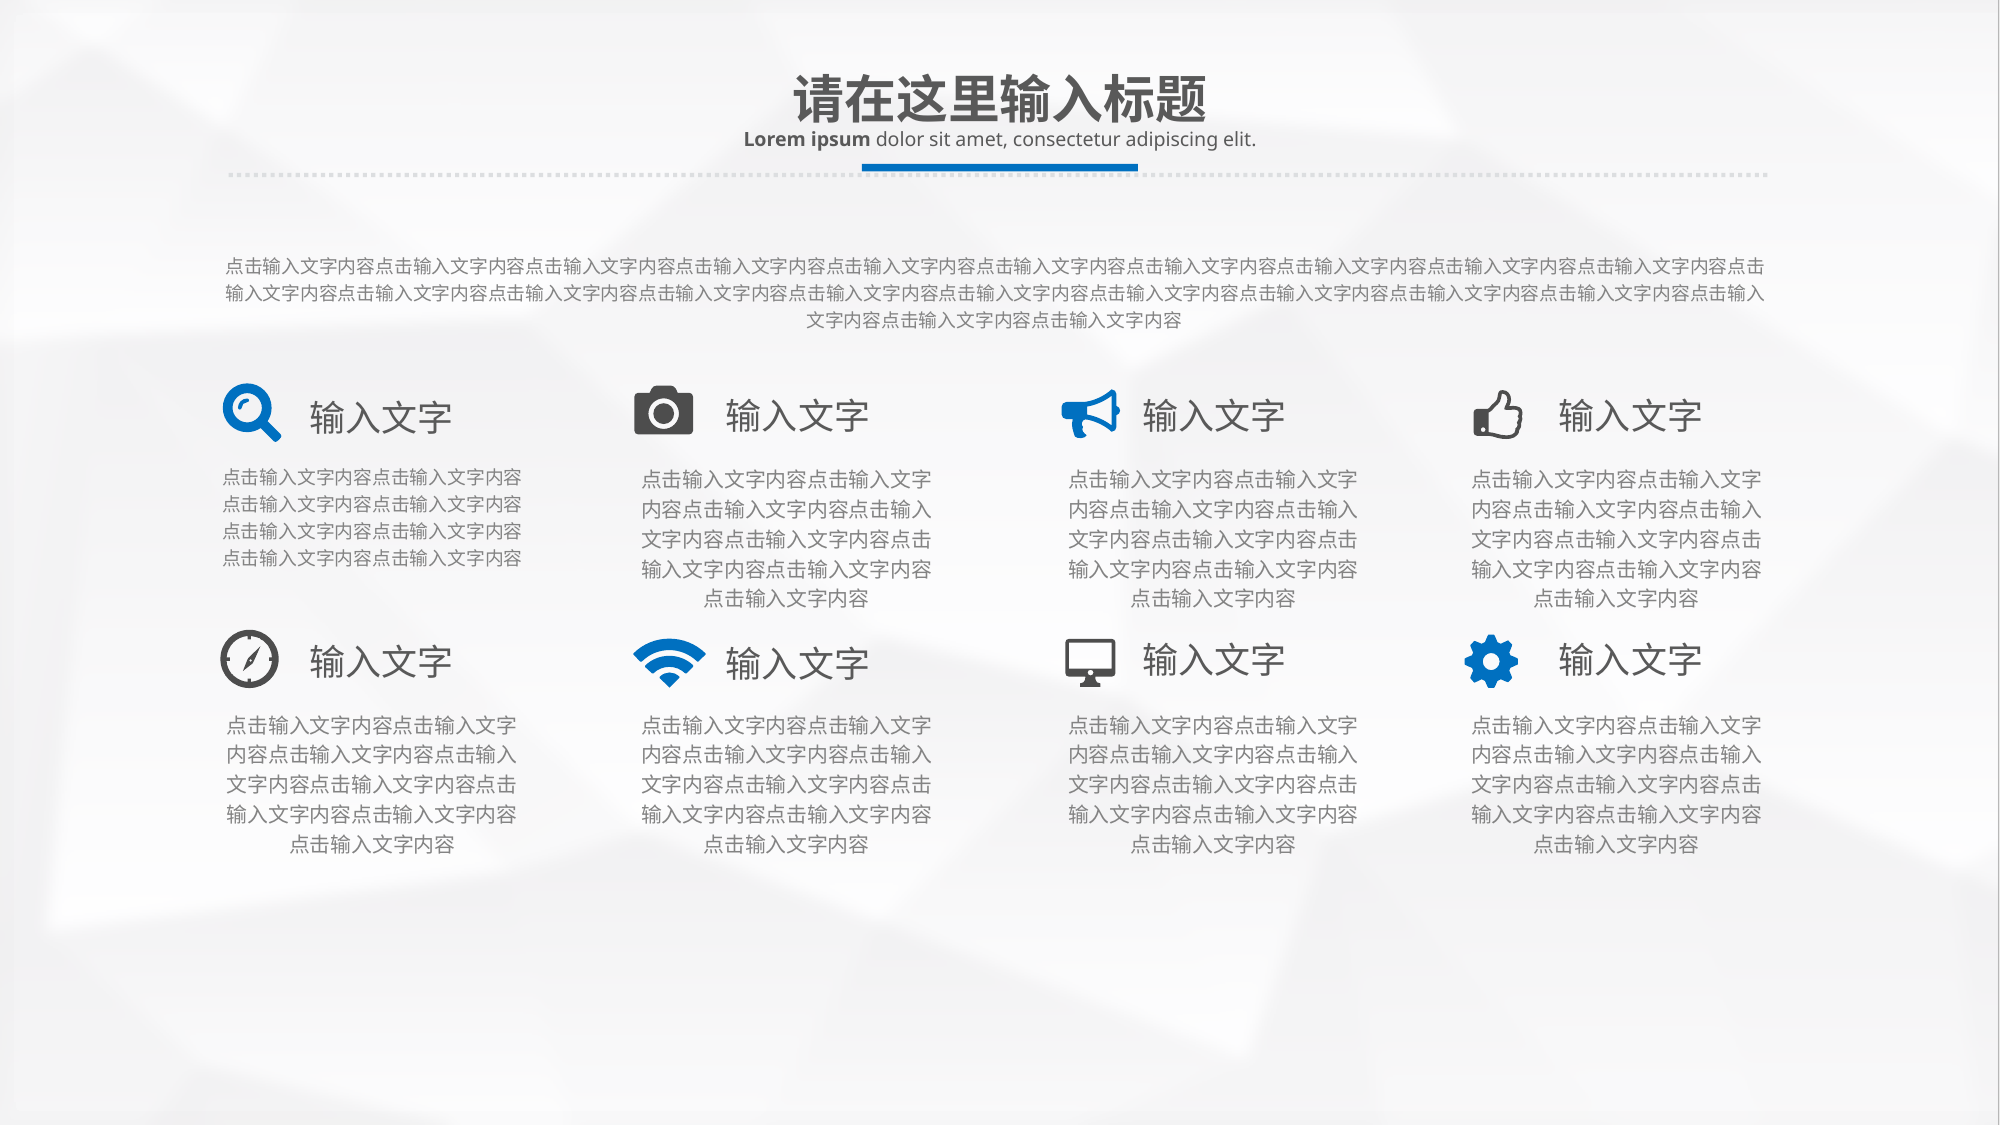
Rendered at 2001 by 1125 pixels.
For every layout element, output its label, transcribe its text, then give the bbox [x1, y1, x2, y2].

text_box [1065, 638, 1116, 687]
text_box 输入文字 [1138, 633, 1331, 684]
text_box 输入文字 [305, 391, 498, 442]
text_box [1473, 390, 1523, 440]
text_box 输入文字 [305, 635, 498, 686]
text_box 点击输入文字内容点击输入文字内容点击输入文字内容点击输入文字内容点击输入文字内容点击输入文字内容点击输入文字内容点击输入文字内容 [1465, 461, 1768, 567]
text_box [220, 629, 279, 689]
text_box 请在这里输入标题 [488, 62, 1512, 132]
text_box 点击输入文字内容点击输入文字内容点击输入文字内容点击输入文字内容点击输入文字内容点击输入文字内容点击输入文字内容点击输入文字内容 [1062, 707, 1365, 813]
text_box 输入文字 [1555, 633, 1748, 684]
text_box [634, 385, 694, 435]
text_box 点击输入文字内容点击输入文字内容点击输入文字内容点击输入文字内容点击输入文字内容点击输入文字内容点击输入文字内容点击输入文字内容 [221, 707, 523, 813]
text_box 点击输入文字内容点击输入文字内容点击输入文字内容点击输入文字内容点击输入文字内容点击输入文字内容点击输入文字内容点击输入文字内容 [635, 461, 938, 567]
picture [0, 0, 2000, 1125]
text_box 点击输入文字内容点击输入文字内容点击输入文字内容点击输入文字内容点击输入文字内容点击输入文字内容点击输入文字内容点击输入文字内容 [1062, 461, 1365, 567]
text_box 点击输入文字内容点击输入文字内容点击输入文字内容点击输入文字内容点击输入文字内容点击输入文字内容点击输入文字内容点击输入文字内容点击输入文字内容点击输入文字内容点击输入文字内容点击输入文字内容点击输入文字内容点击输入文字内容点击输入文字内容点击输入文字内容点击输入文字内容点击输入文字内容点击输入文字内容点击输入文字内容点击输入文字内容点击输入文字内容点击输入文字内容 [222, 249, 1766, 328]
text_box [222, 383, 282, 442]
text_box 输入文字 [722, 389, 915, 440]
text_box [632, 638, 707, 688]
text_box 输入文字 [722, 637, 915, 688]
text_box [861, 163, 1138, 172]
text_box Lorem ipsum dolor sit amet, consectetur adipiscing elit. [681, 122, 1319, 146]
text_box 输入文字 [1555, 389, 1748, 440]
text_box [1061, 389, 1121, 439]
text_box 点击输入文字内容点击输入文字内容点击输入文字内容点击输入文字内容点击输入文字内容点击输入文字内容点击输入文字内容点击输入文字内容 [635, 707, 938, 813]
text_box 点击输入文字内容点击输入文字内容点击输入文字内容点击输入文字内容点击输入文字内容点击输入文字内容点击输入文字内容点击输入文字内容 [1465, 707, 1768, 813]
text_box [1464, 634, 1518, 688]
text_box 点击输入文字内容点击输入文字内容点击输入文字内容点击输入文字内容点击输入文字内容点击输入文字内容点击输入文字内容点击输入文字内容 [221, 461, 523, 567]
text_box 输入文字 [1138, 389, 1331, 440]
